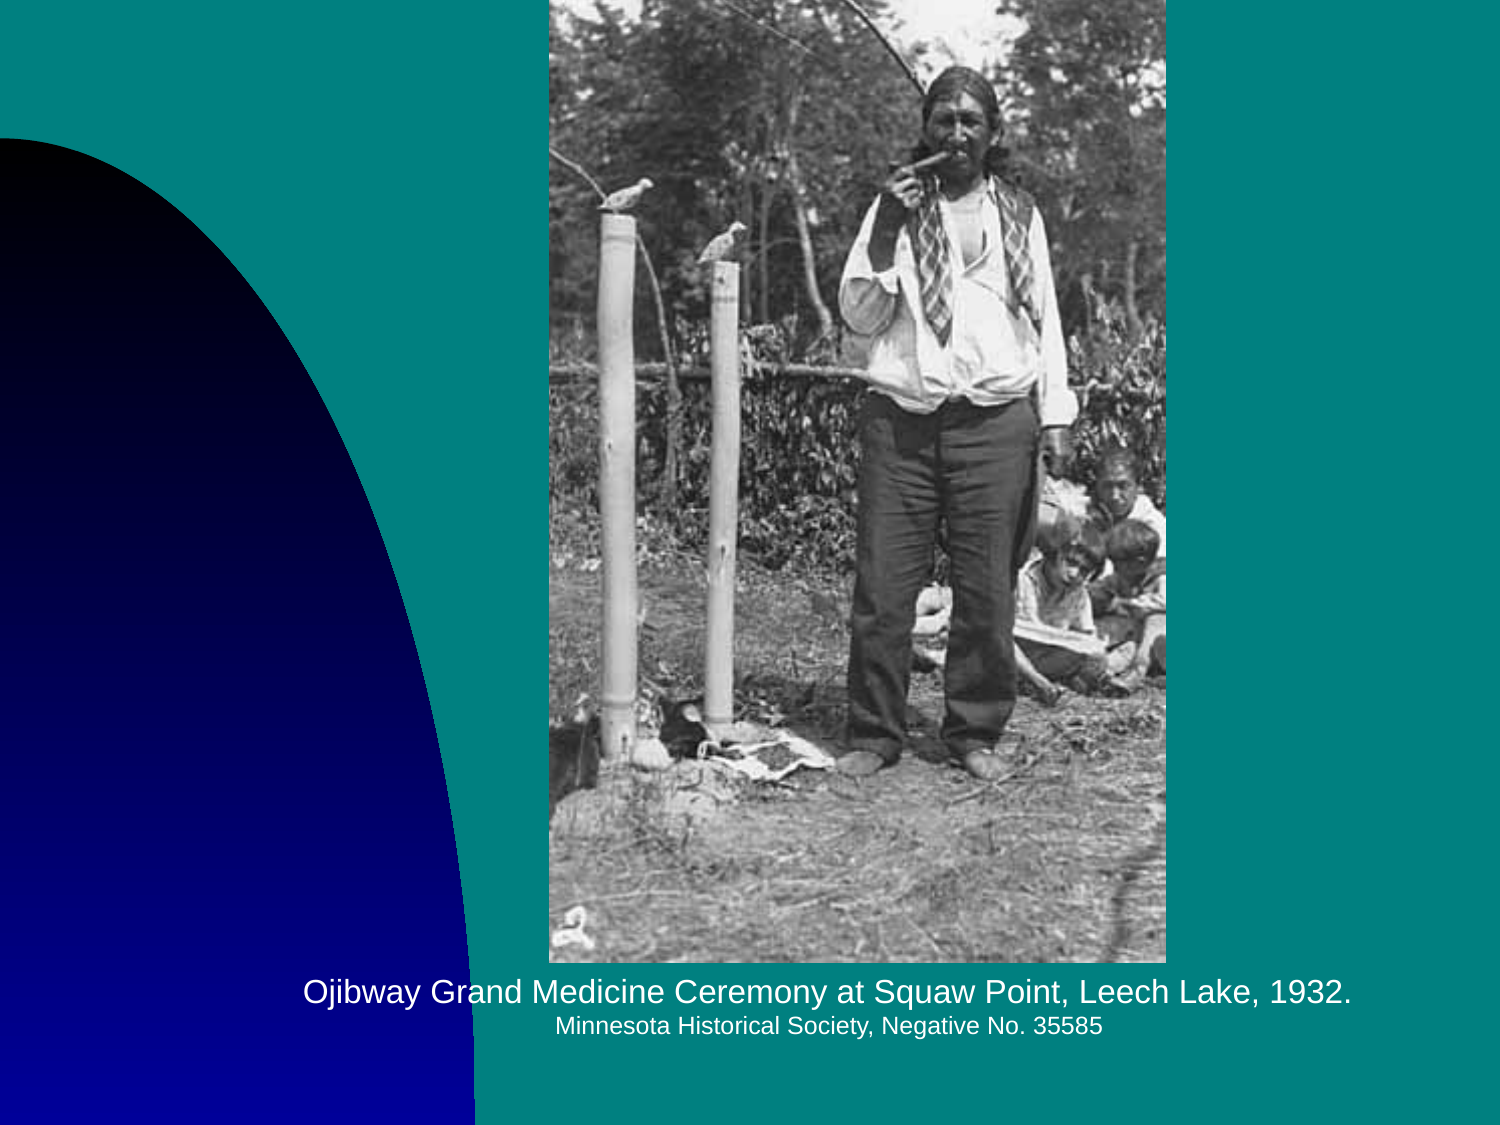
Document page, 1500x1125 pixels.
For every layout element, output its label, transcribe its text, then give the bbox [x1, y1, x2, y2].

text_box Ojibway Grand Medicine Ceremony at Squaw Point, Leech Lake, 1932. Minnesota Historical Society, Negative No. 35585 [288, 962, 1379, 1048]
picture [549, 0, 1167, 963]
